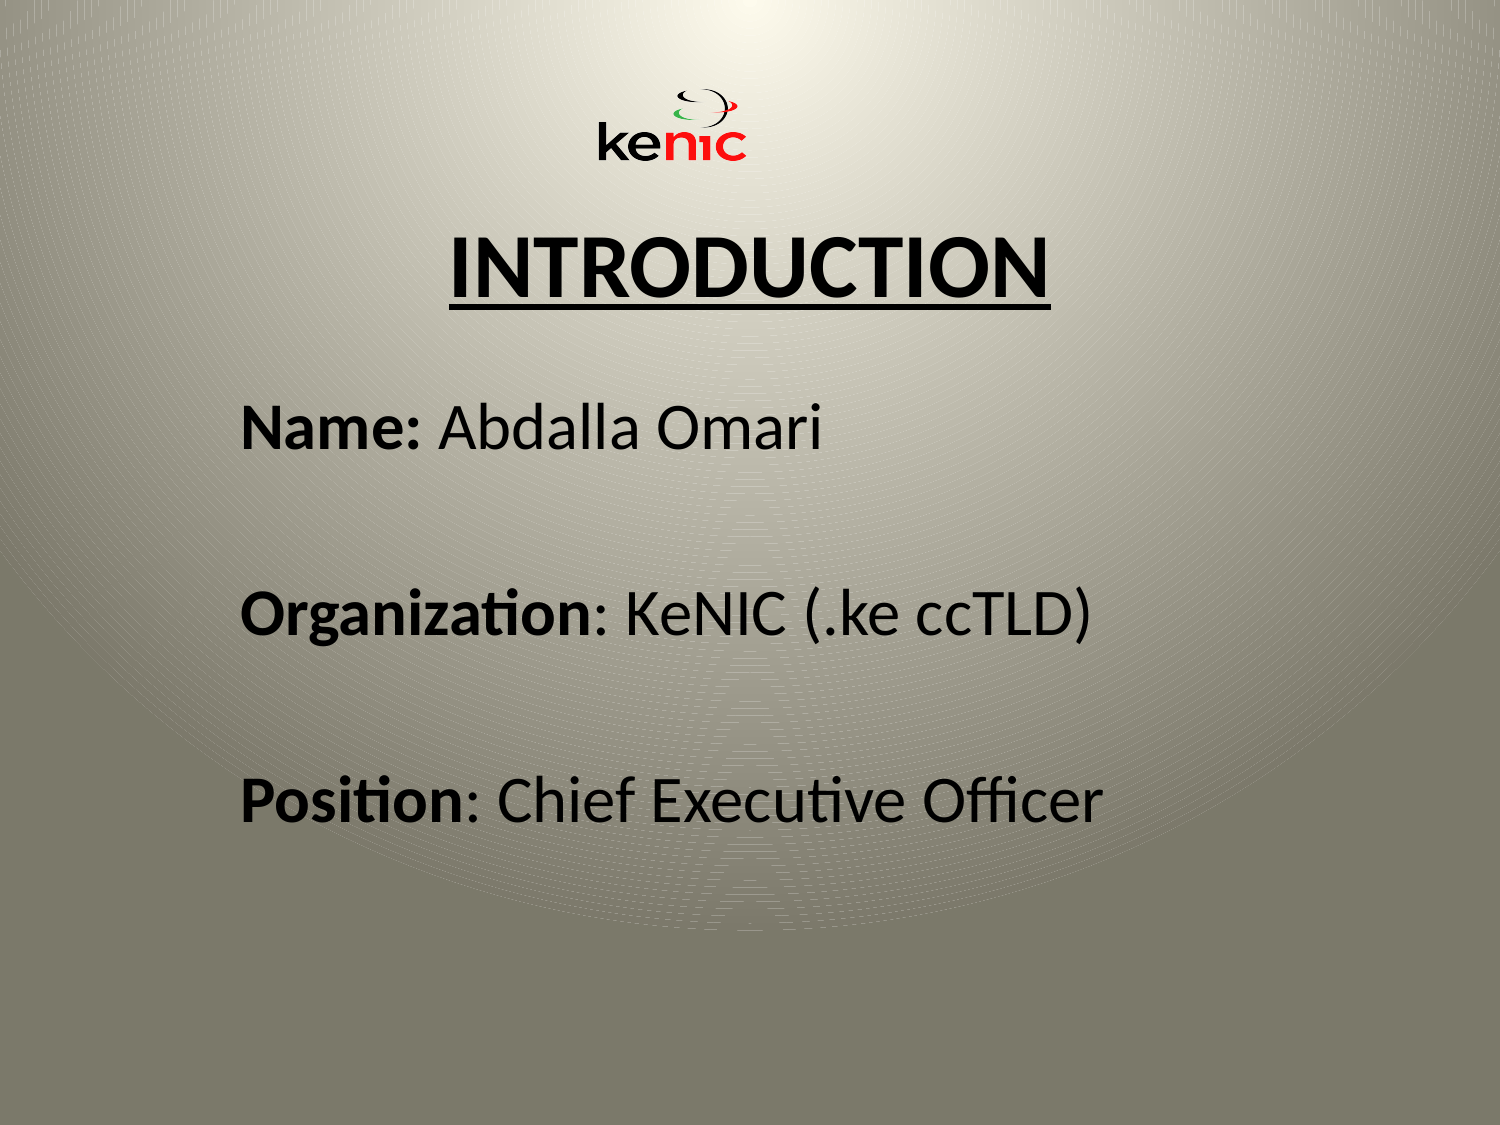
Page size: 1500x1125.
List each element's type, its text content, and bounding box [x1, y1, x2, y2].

subtitle Name: Abdalla Omari Organization: KeNIC (.ke ccTLD) Position: Chief Executive Officer [225, 375, 1275, 925]
title INTRODUCTION [112, 75, 1388, 338]
picture [595, 87, 751, 163]
